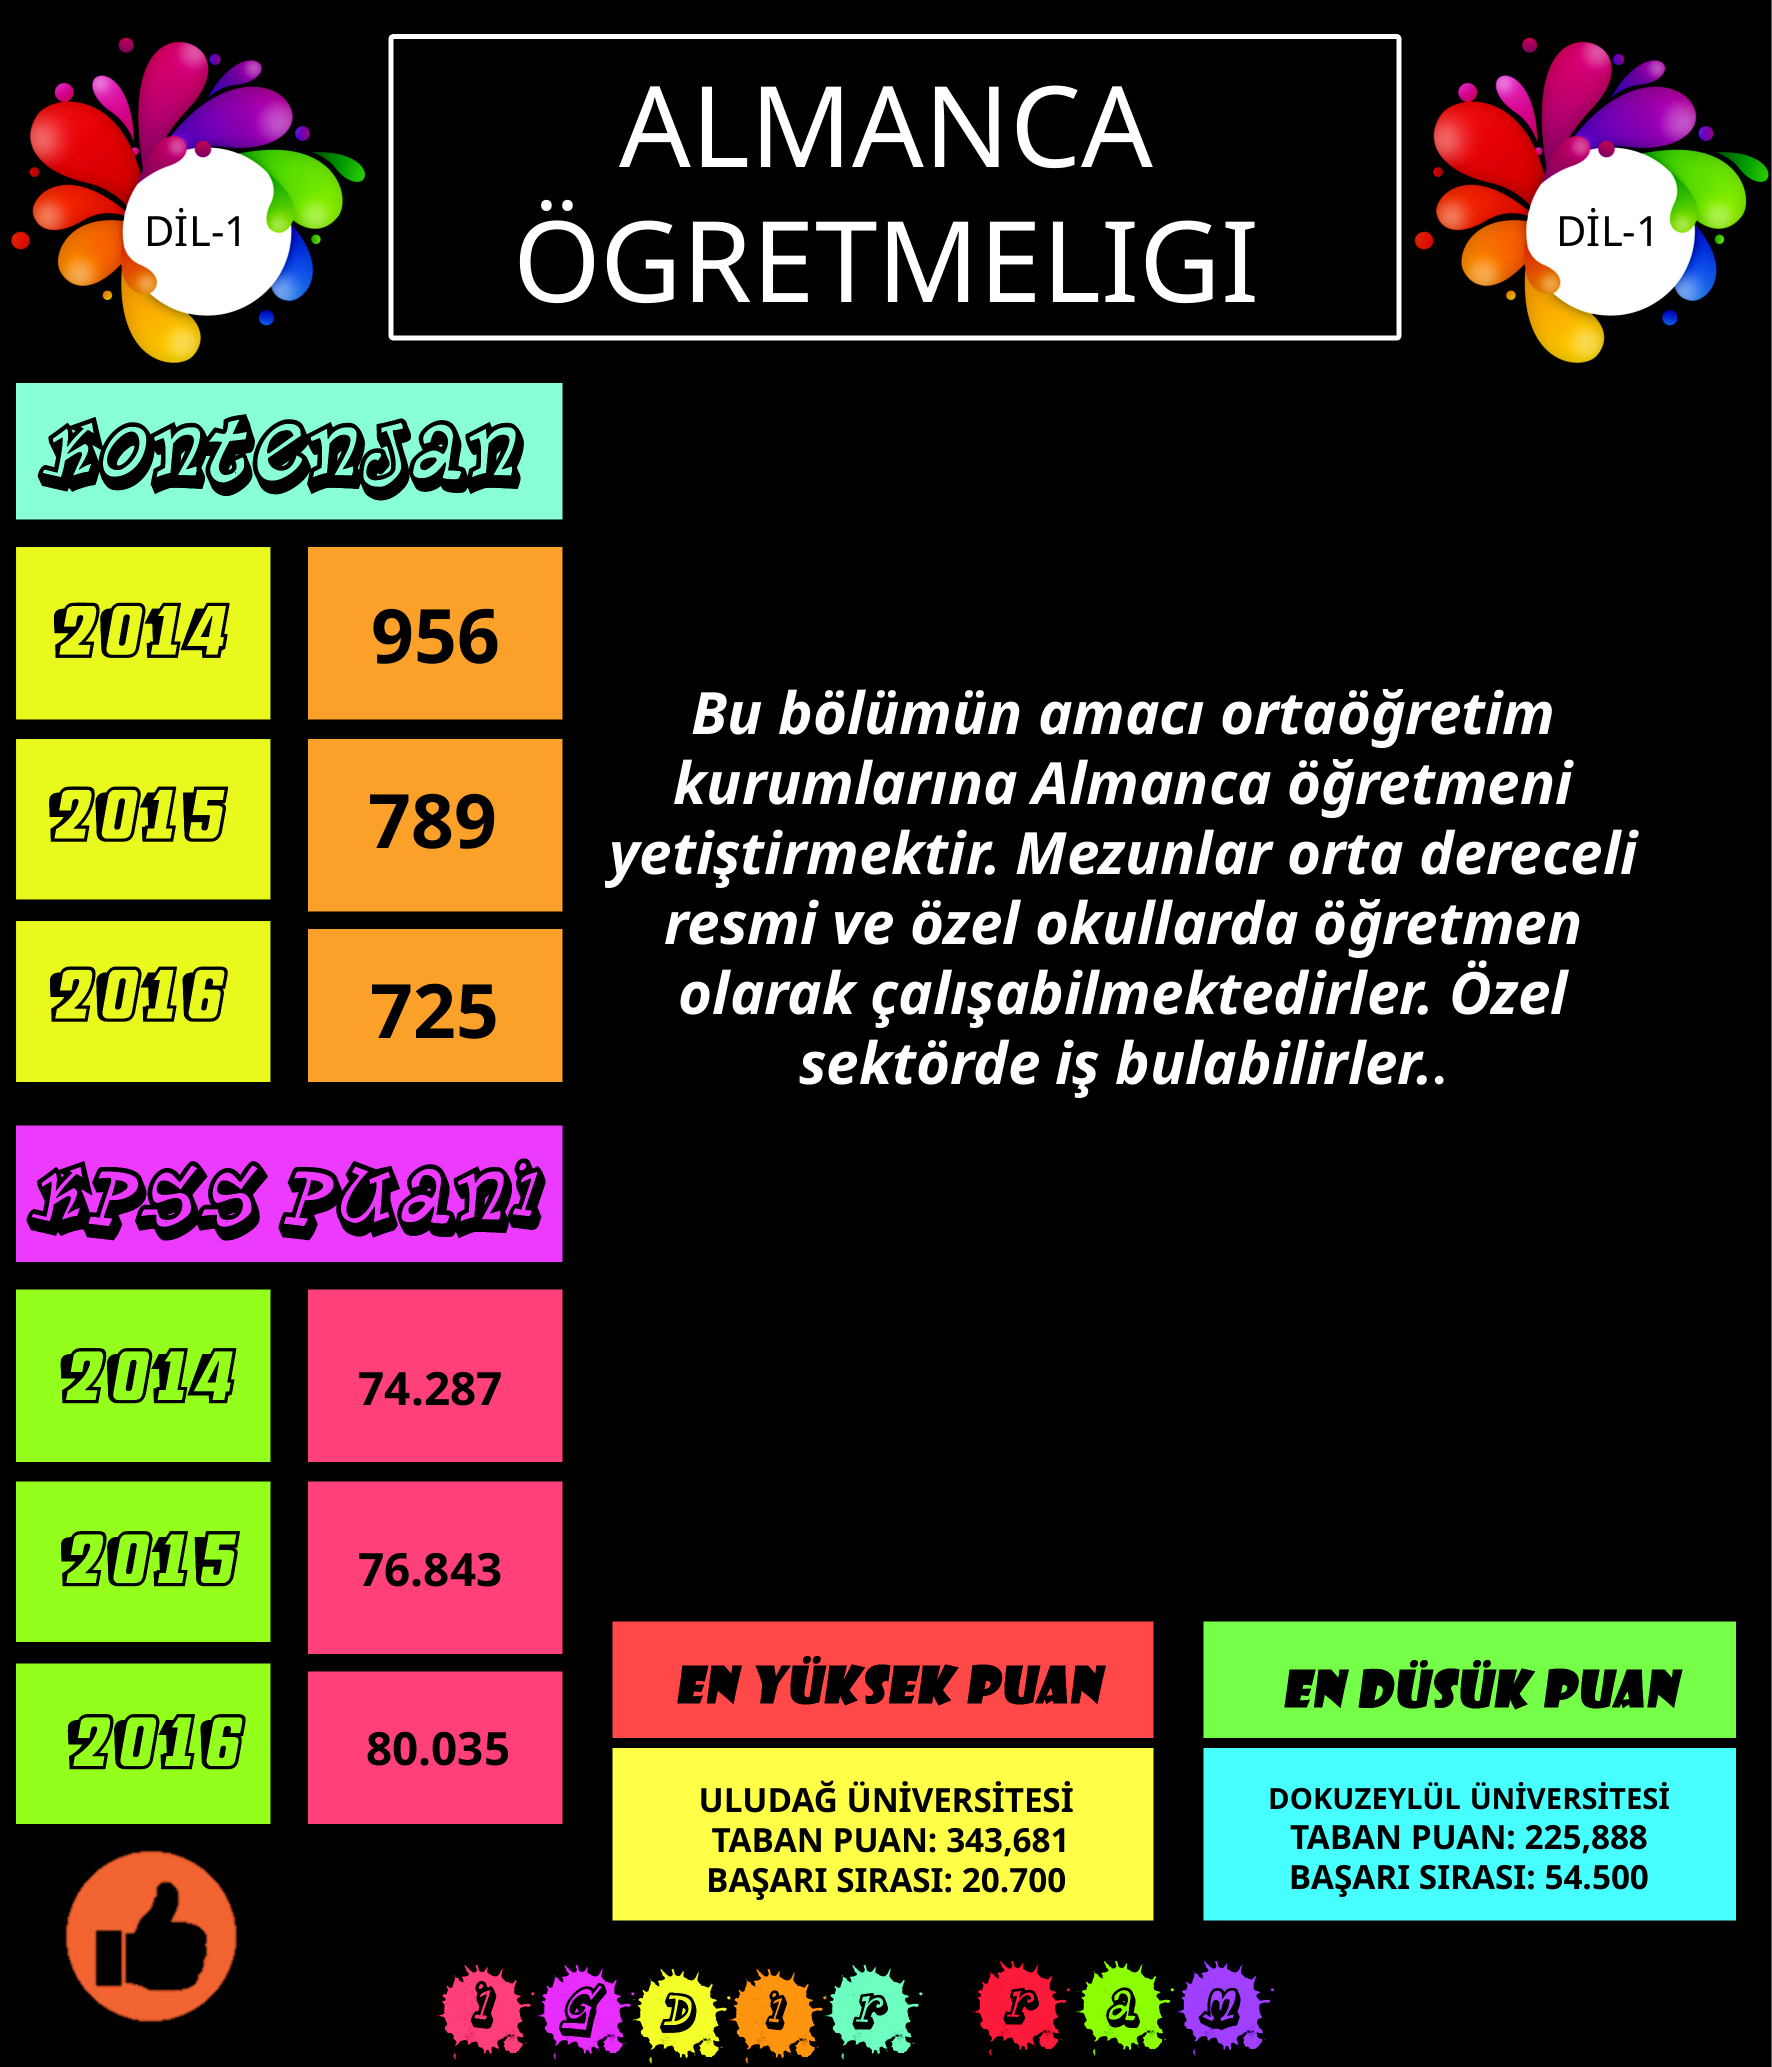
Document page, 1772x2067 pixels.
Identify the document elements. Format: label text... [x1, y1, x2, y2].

text_box Bu bölümün amacı ortaöğretim kurumlarına Almanca öğretmeni yetiştirmektir. Mezunlar orta dereceli resmi ve özel okullarda öğretmen olarak çalışabilmektedirler. Özel sektörde iş bulabilirler.. [579, 668, 1669, 1104]
text_box DİL-1 [129, 197, 279, 263]
text_box 74.287 [343, 1352, 518, 1422]
text_box 789 [353, 766, 513, 872]
text_box ALMANCA ÖGRETMELIGI [390, 48, 1383, 333]
text_box 76.843 [343, 1533, 518, 1604]
picture [0, 0, 1772, 2067]
text_box DOKUZEYLÜL ÜNİVERSİTESİ TABAN PUAN: 225,888 BAŞARI SIRASI: 54.500 [1183, 1769, 1755, 1904]
text_box 725 [355, 956, 515, 1061]
text_box DİL-1 [1541, 197, 1748, 313]
text_box 956 [356, 580, 516, 686]
text_box 80.035 [351, 1712, 526, 1783]
text_box ULUDAĞ ÜNİVERSİTESİ TABAN PUAN: 343,681 BAŞARI SIRASI: 20.700 [579, 1771, 1194, 1907]
